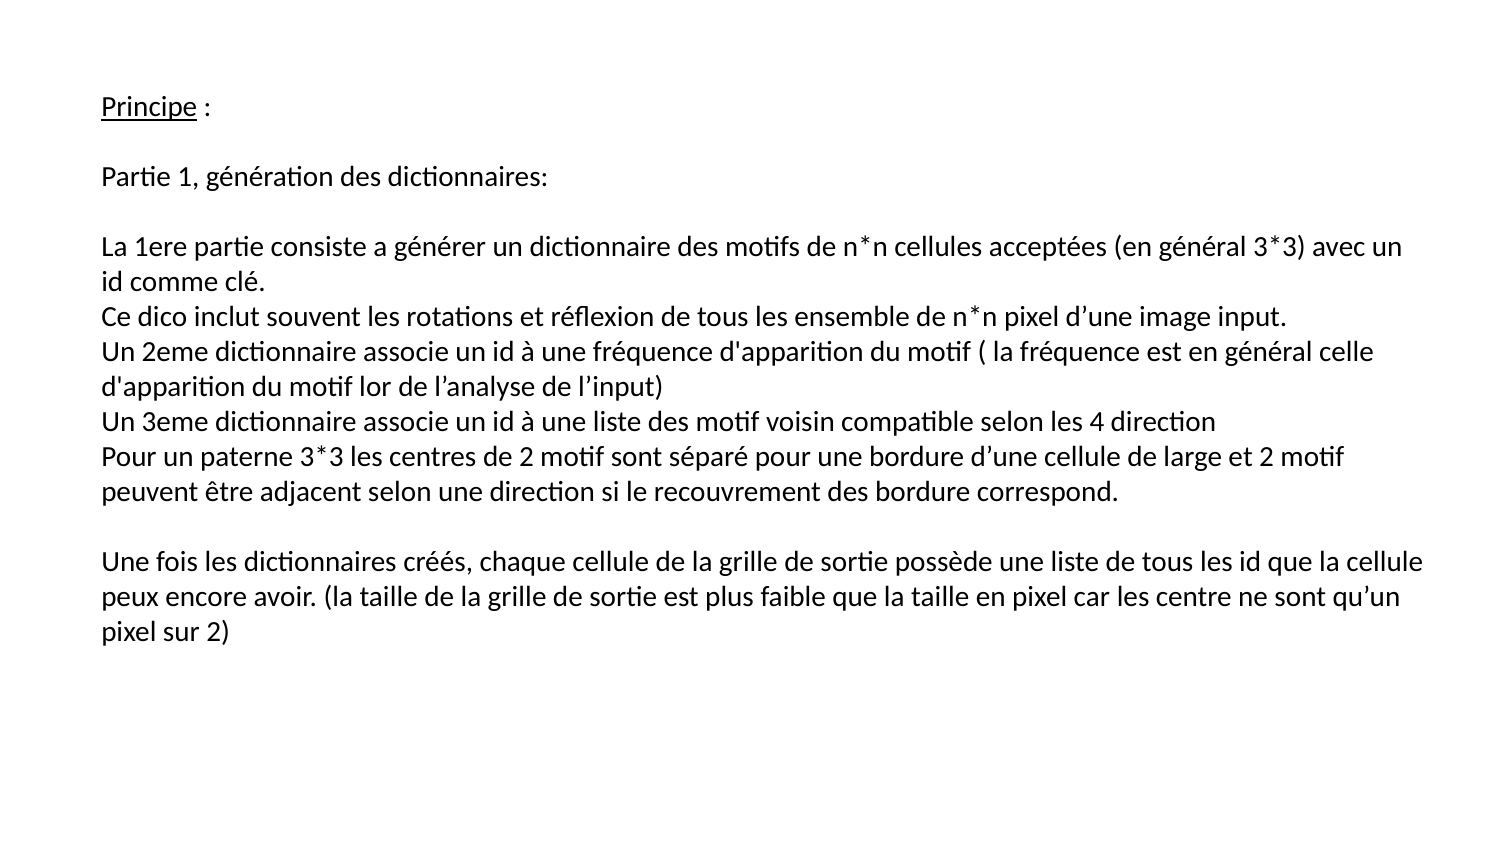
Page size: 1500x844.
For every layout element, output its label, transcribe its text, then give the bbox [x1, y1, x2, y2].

text_box Principe : Partie 1, génération des dictionnaires: La 1ere partie consiste a générer un dictionnaire des motifs de n*n cellules acceptées (en général 3*3) avec un id comme clé. Ce dico inclut souvent les rotations et réflexion de tous les ensemble de n*n pixel d’une image input. Un 2eme dictionnaire associe un id à une fréquence d'apparition du motif ( la fréquence est en général celle d'apparition du motif lor de l’analyse de l’input) Un 3eme dictionnaire associe un id à une liste des motif voisin compatible selon les 4 direction Pour un paterne 3*3 les centres de 2 motif sont séparé pour une bordure d’une cellule de large et 2 motif peuvent être adjacent selon une direction si le recouvrement des bordure correspond. Une fois les dictionnaires créés, chaque cellule de la grille de sortie possède une liste de tous les id que la cellule peux encore avoir. (la taille de la grille de sortie est plus faible que la taille en pixel car les centre ne sont qu’un pixel sur 2) [86, 72, 1440, 663]
